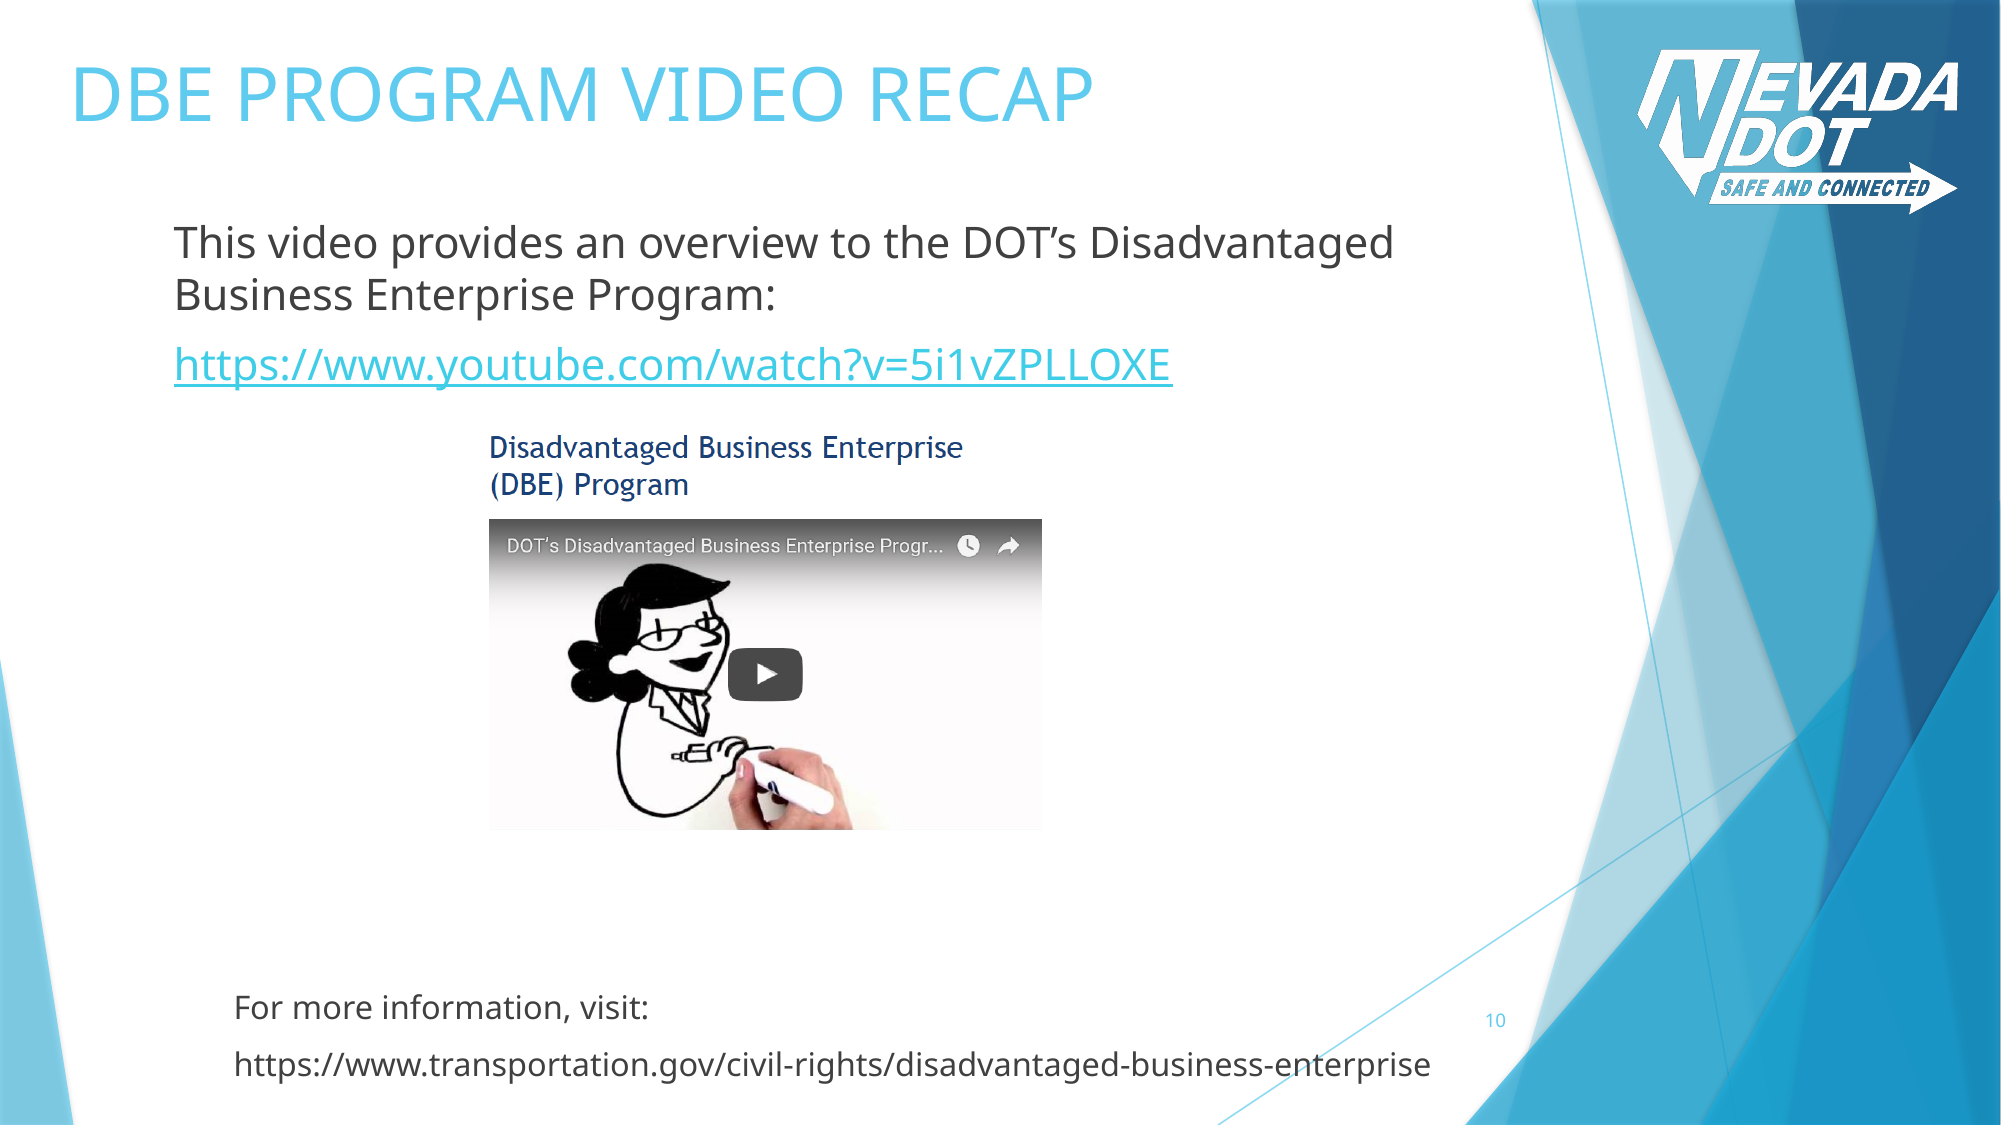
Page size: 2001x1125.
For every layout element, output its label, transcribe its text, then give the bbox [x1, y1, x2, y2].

picture [1616, 18, 1980, 254]
title DBE PROGRAM VIDEO RECAP [55, 39, 1466, 256]
list This video provides an overview to the DOT’s Disadvantaged Business Enterprise Program: https://www.youtube.com/watch?v=5i1vZPLLOXE For more information, visit: https://www.transportation.gov/civil-rights/disadvantaged-business-enterprise [88, 207, 1522, 1096]
picture [488, 423, 1058, 857]
slide_number 10 [1409, 991, 1522, 1051]
